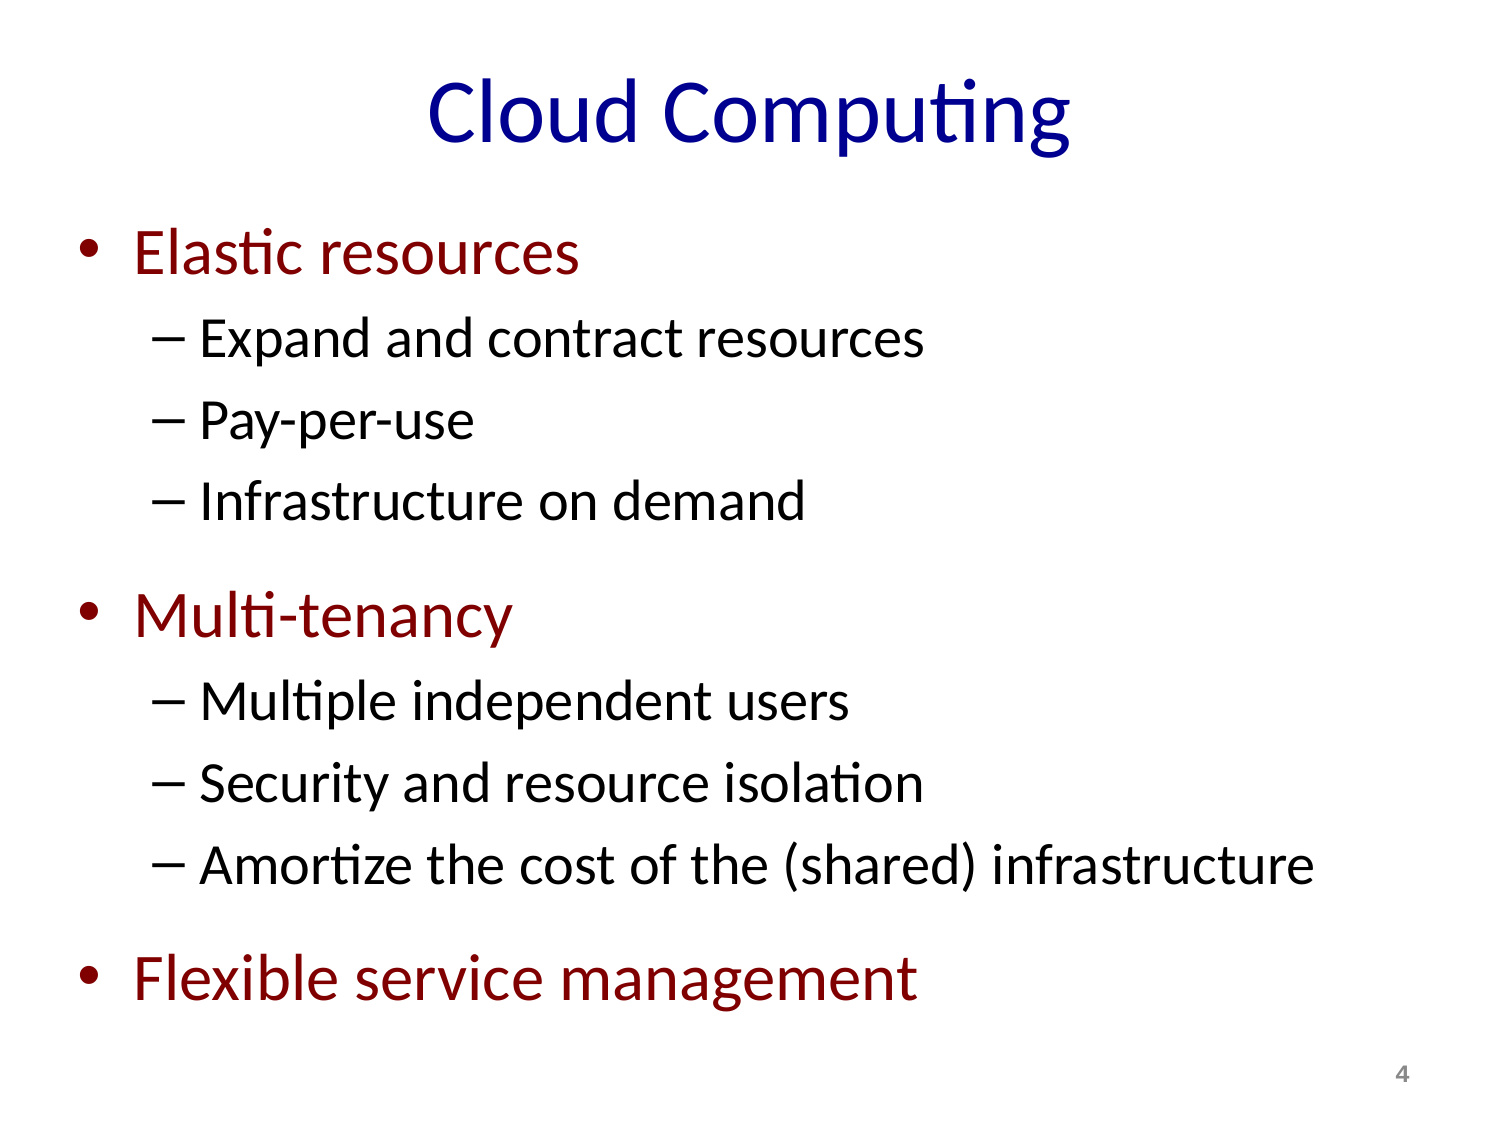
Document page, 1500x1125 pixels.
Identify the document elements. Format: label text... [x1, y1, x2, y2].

text_box 4 [1074, 1042, 1425, 1103]
title Cloud Computing [75, 12, 1425, 200]
list Elastic resources Expand and contract resources Pay-per-use Infrastructure on demand Multi-tenancy Multiple independent users Security and resource isolation Amortize the cost of the (shared) infrastructure Flexible service management [62, 200, 1463, 1125]
